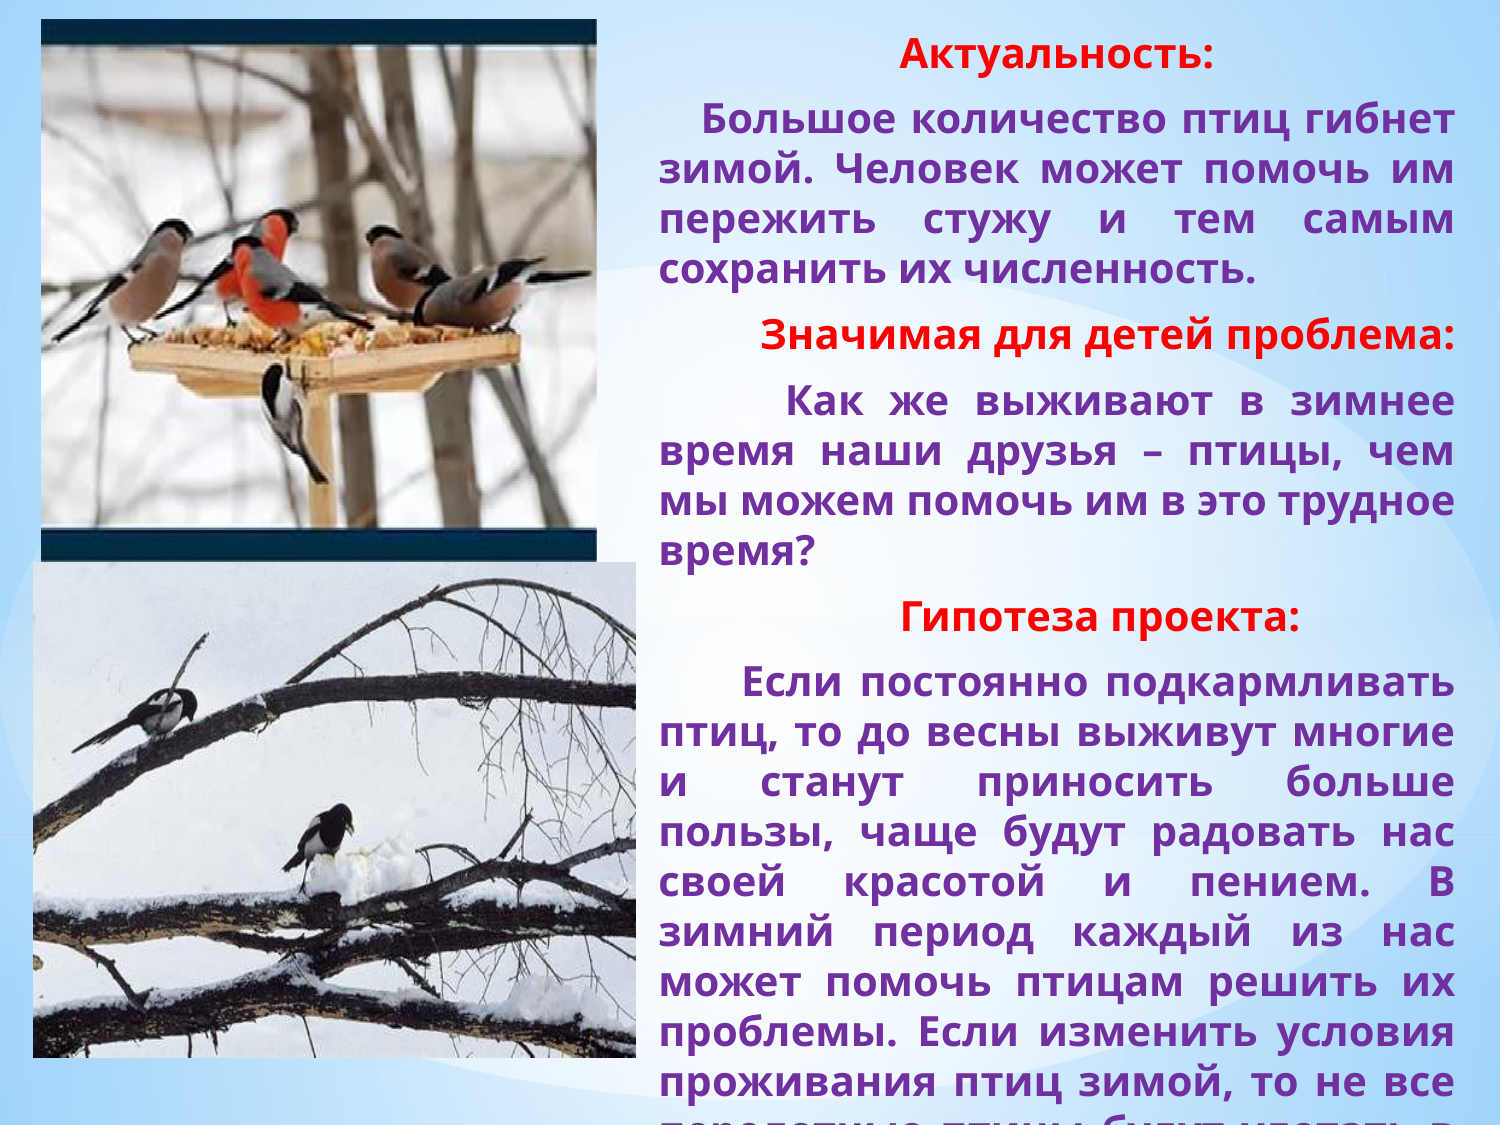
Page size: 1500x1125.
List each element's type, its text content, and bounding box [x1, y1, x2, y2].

picture [33, 18, 637, 1058]
text_box Актуальность: Большое количество птиц гибнет зимой. Человек может помочь им пережить стужу и тем самым сохранить их численность. Значимая для детей проблема: Как же выживают в зимнее время наши друзья – птицы, чем мы можем помочь им в это трудное время? Гипотеза проекта: Если постоянно подкармливать птиц, то до весны выживут многие и станут приносить больше пользы, чаще будут радовать нас своей красотой и пением. В зимний период каждый из нас может помочь птицам решить их проблемы. Если изменить условия проживания птиц зимой, то не все перелетные птицы будут улетать в теплые края. [643, 19, 1471, 1125]
picture [384, 552, 395, 556]
